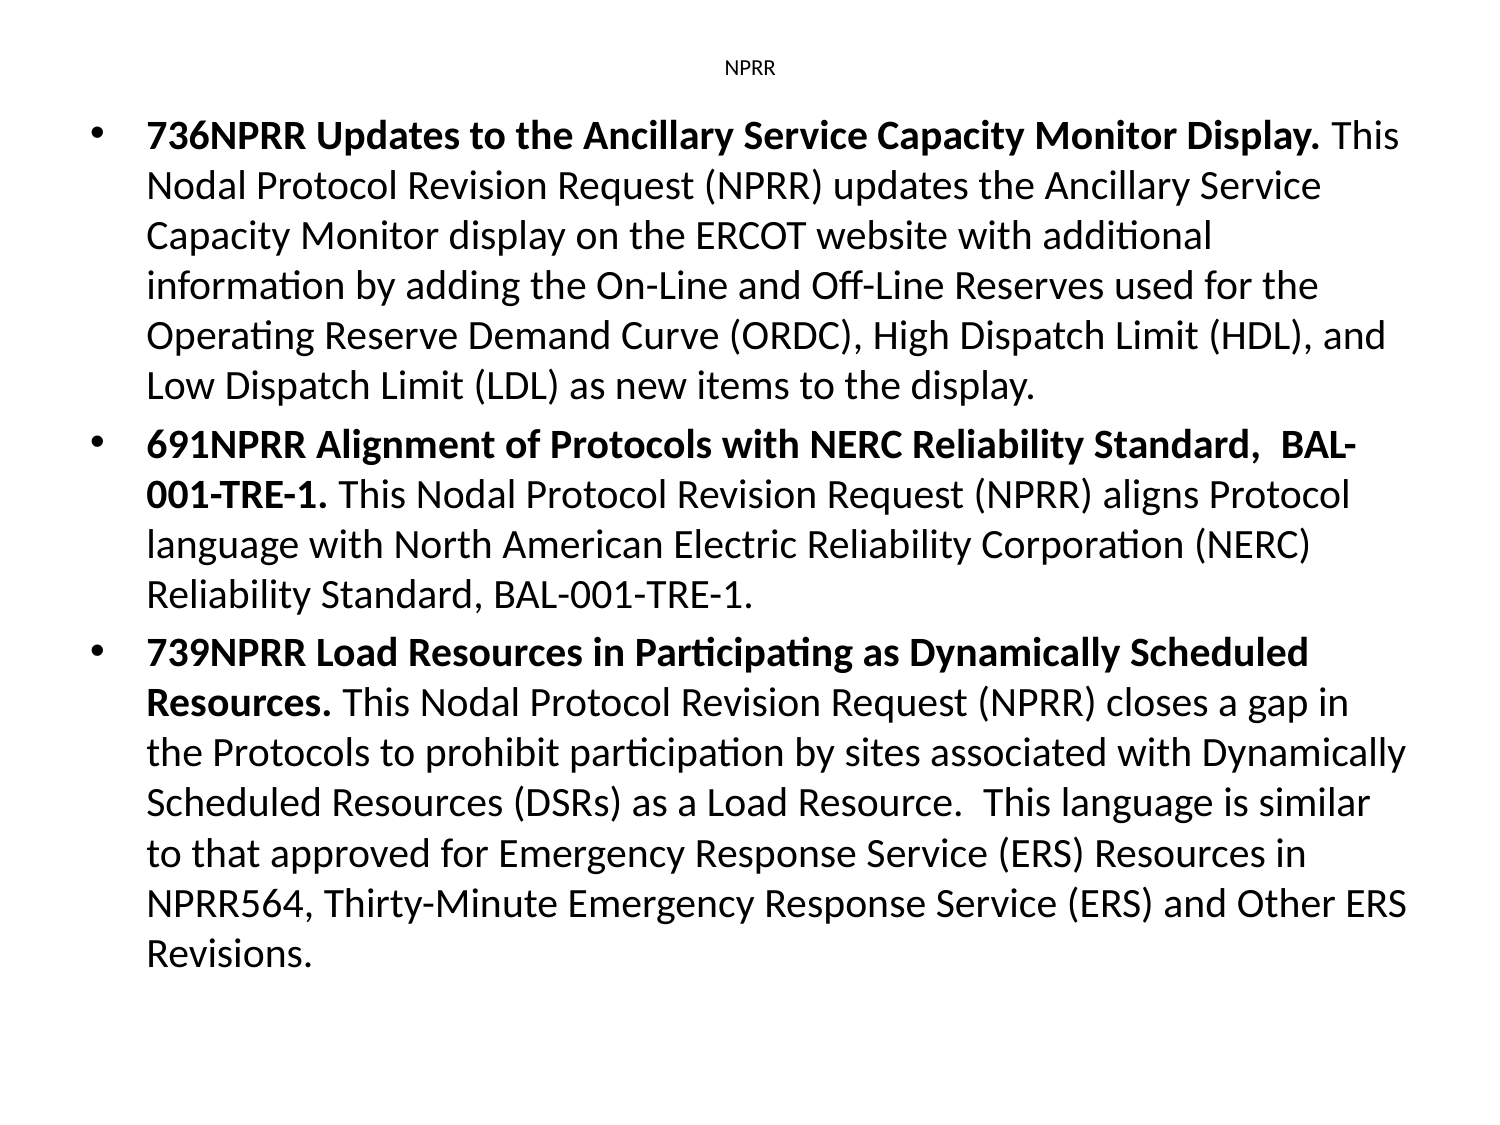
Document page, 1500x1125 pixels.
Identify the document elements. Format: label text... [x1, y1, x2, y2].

title NPRR [75, 45, 1425, 88]
list 736NPRR Updates to the Ancillary Service Capacity Monitor Display. This Nodal Protocol Revision Request (NPRR) updates the Ancillary Service Capacity Monitor display on the ERCOT website with additional information by adding the On-Line and Off-Line Reserves used for the Operating Reserve Demand Curve (ORDC), High Dispatch Limit (HDL), and Low Dispatch Limit (LDL) as new items to the display. 691NPRR Alignment of Protocols with NERC Reliability Standard, BAL-001-TRE-1. This Nodal Protocol Revision Request (NPRR) aligns Protocol language with North American Electric Reliability Corporation (NERC) Reliability Standard, BAL-001-TRE-1. 739NPRR Load Resources in Participating as Dynamically Scheduled Resources. This Nodal Protocol Revision Request (NPRR) closes a gap in the Protocols to prohibit participation by sites associated with Dynamically Scheduled Resources (DSRs) as a Load Resource. This language is similar to that approved for Emergency Response Service (ERS) Resources in NPRR564, Thirty-Minute Emergency Response Service (ERS) and Other ERS Revisions. [75, 99, 1425, 1005]
